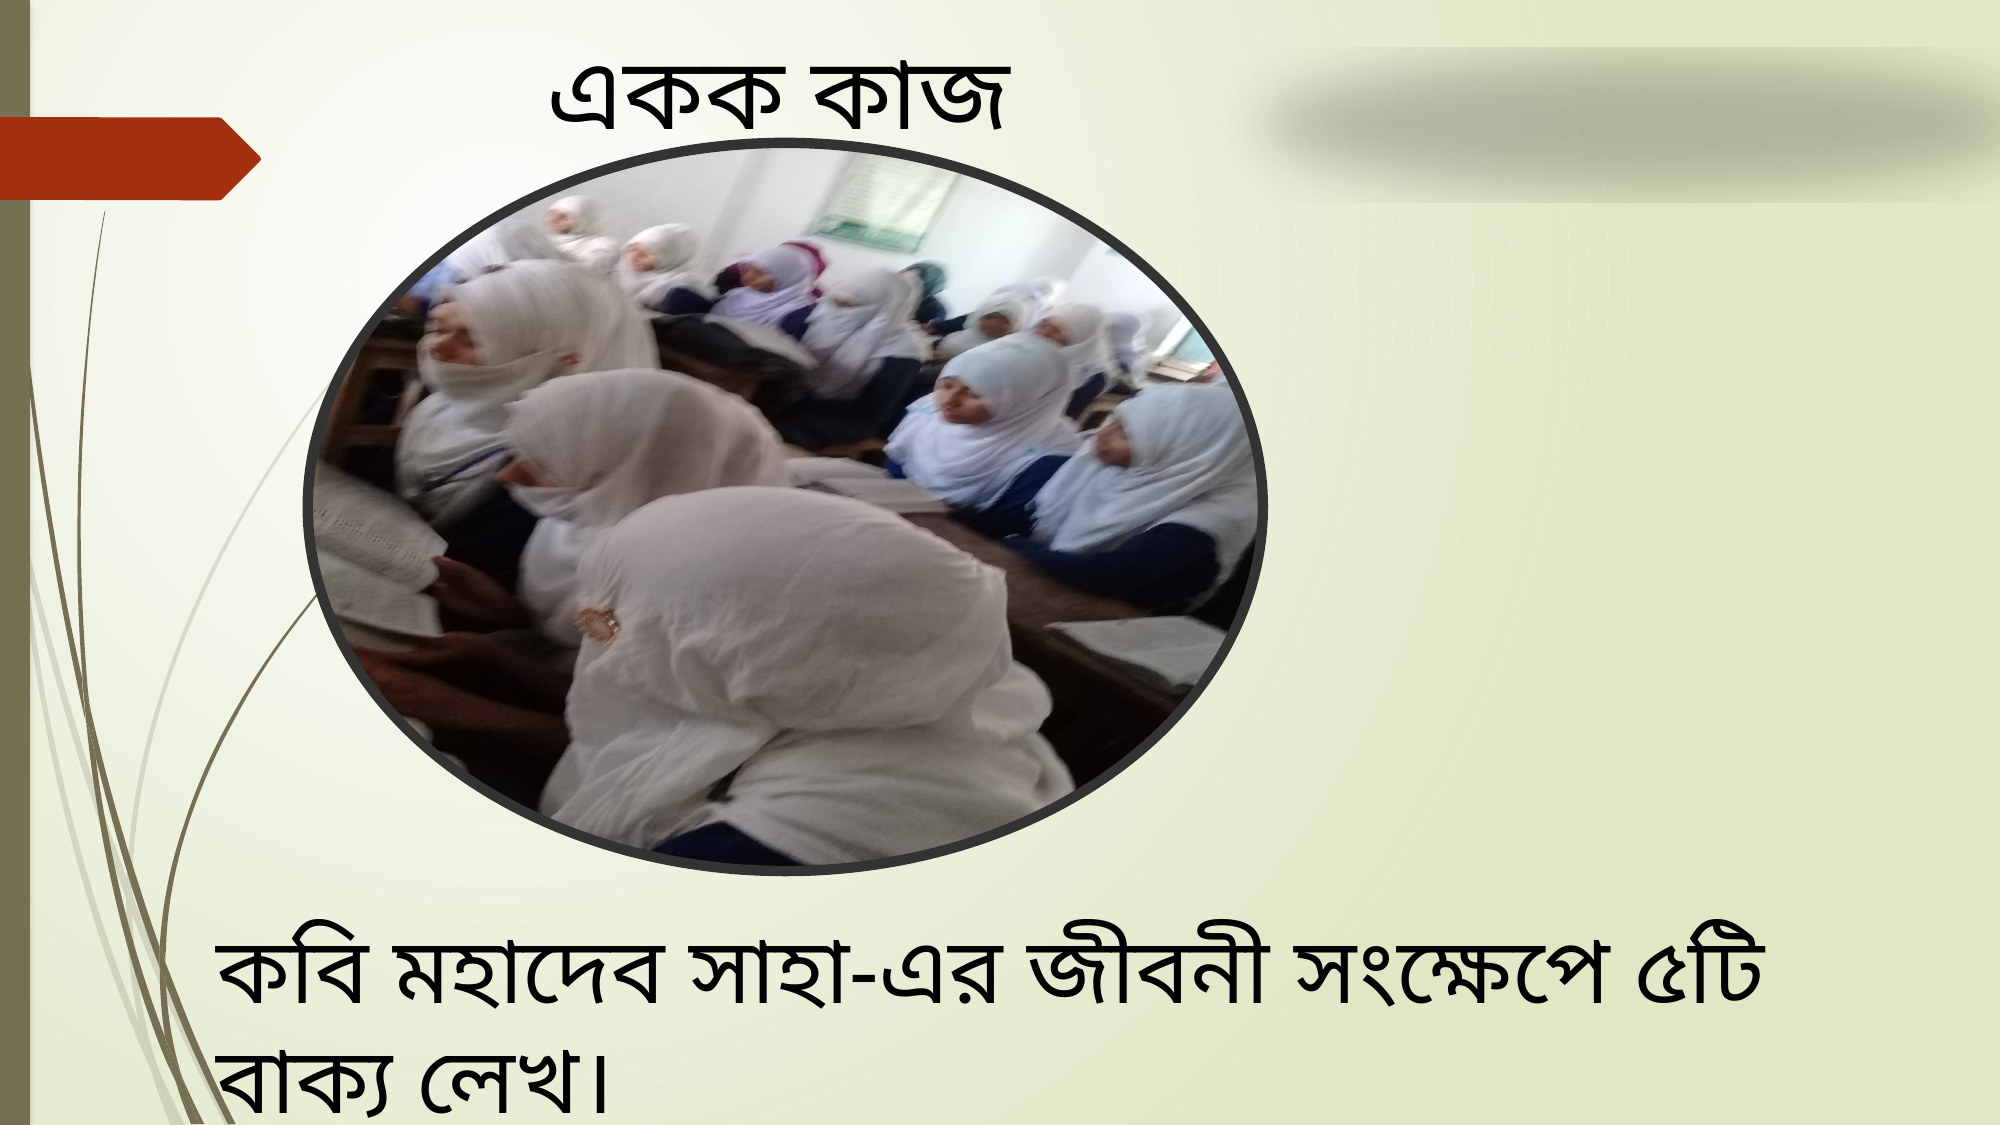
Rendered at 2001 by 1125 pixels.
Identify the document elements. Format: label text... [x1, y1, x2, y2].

text_box কবি মহাদেব সাহা-এর জীবনী সংক্ষেপে ৫টি বাক্য লেখ। [201, 904, 1801, 1125]
picture [313, 29, 1257, 985]
text_box একক কাজ [533, 21, 1229, 157]
